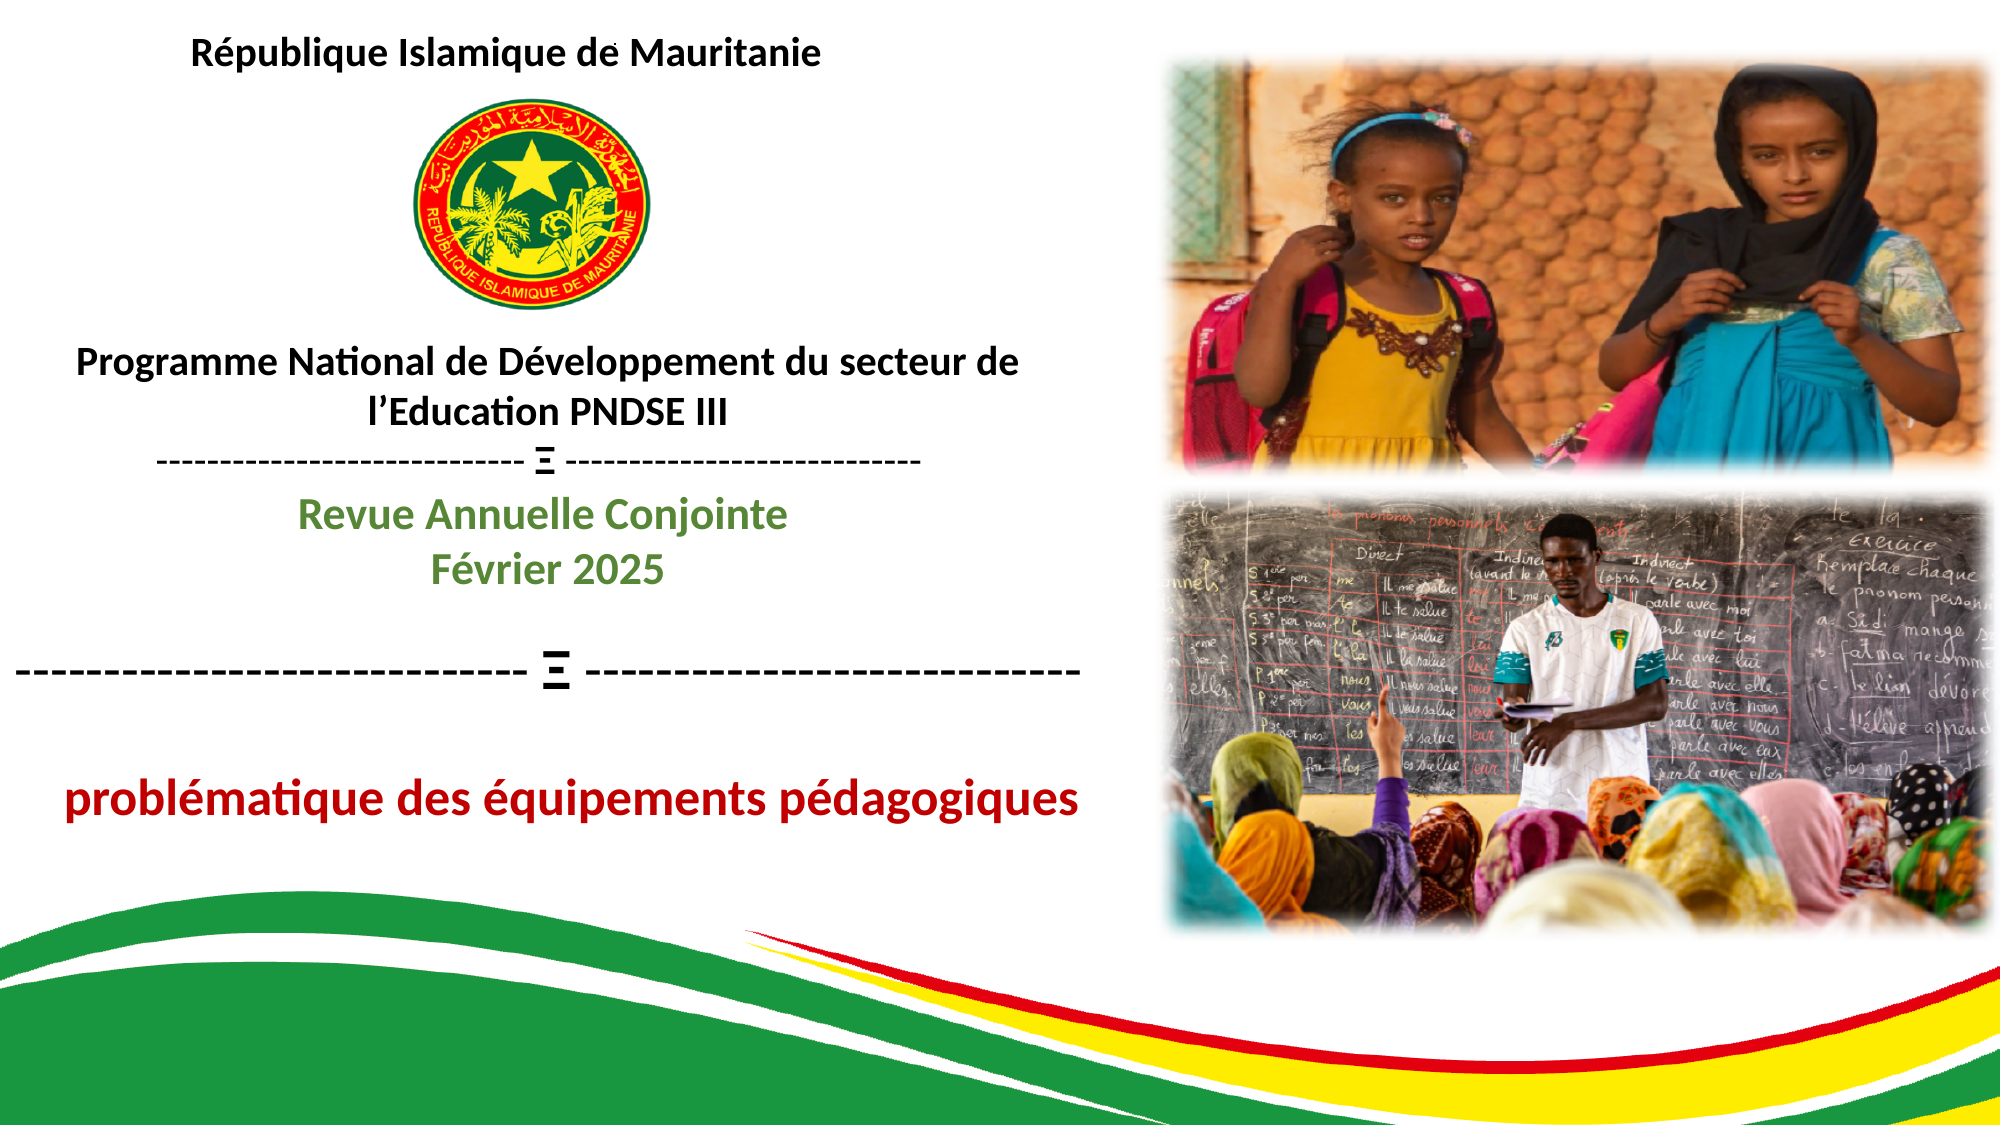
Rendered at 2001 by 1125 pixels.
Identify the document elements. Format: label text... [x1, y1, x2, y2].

text_box problématique des équipements pédagogiques [0, 755, 1155, 833]
text_box Programme National de Développement du secteur de l’Education PNDSE III ----------------------------- Ξ ---------------------------- Revue Annuelle Conjointe Février 2025 ----------------------------- Ξ ---------------------------- [0, 325, 1115, 709]
text_box République Islamique de Mauritanie [175, 17, 886, 82]
picture [395, 82, 667, 324]
picture [0, 484, 2000, 1125]
picture [1155, 48, 2000, 481]
